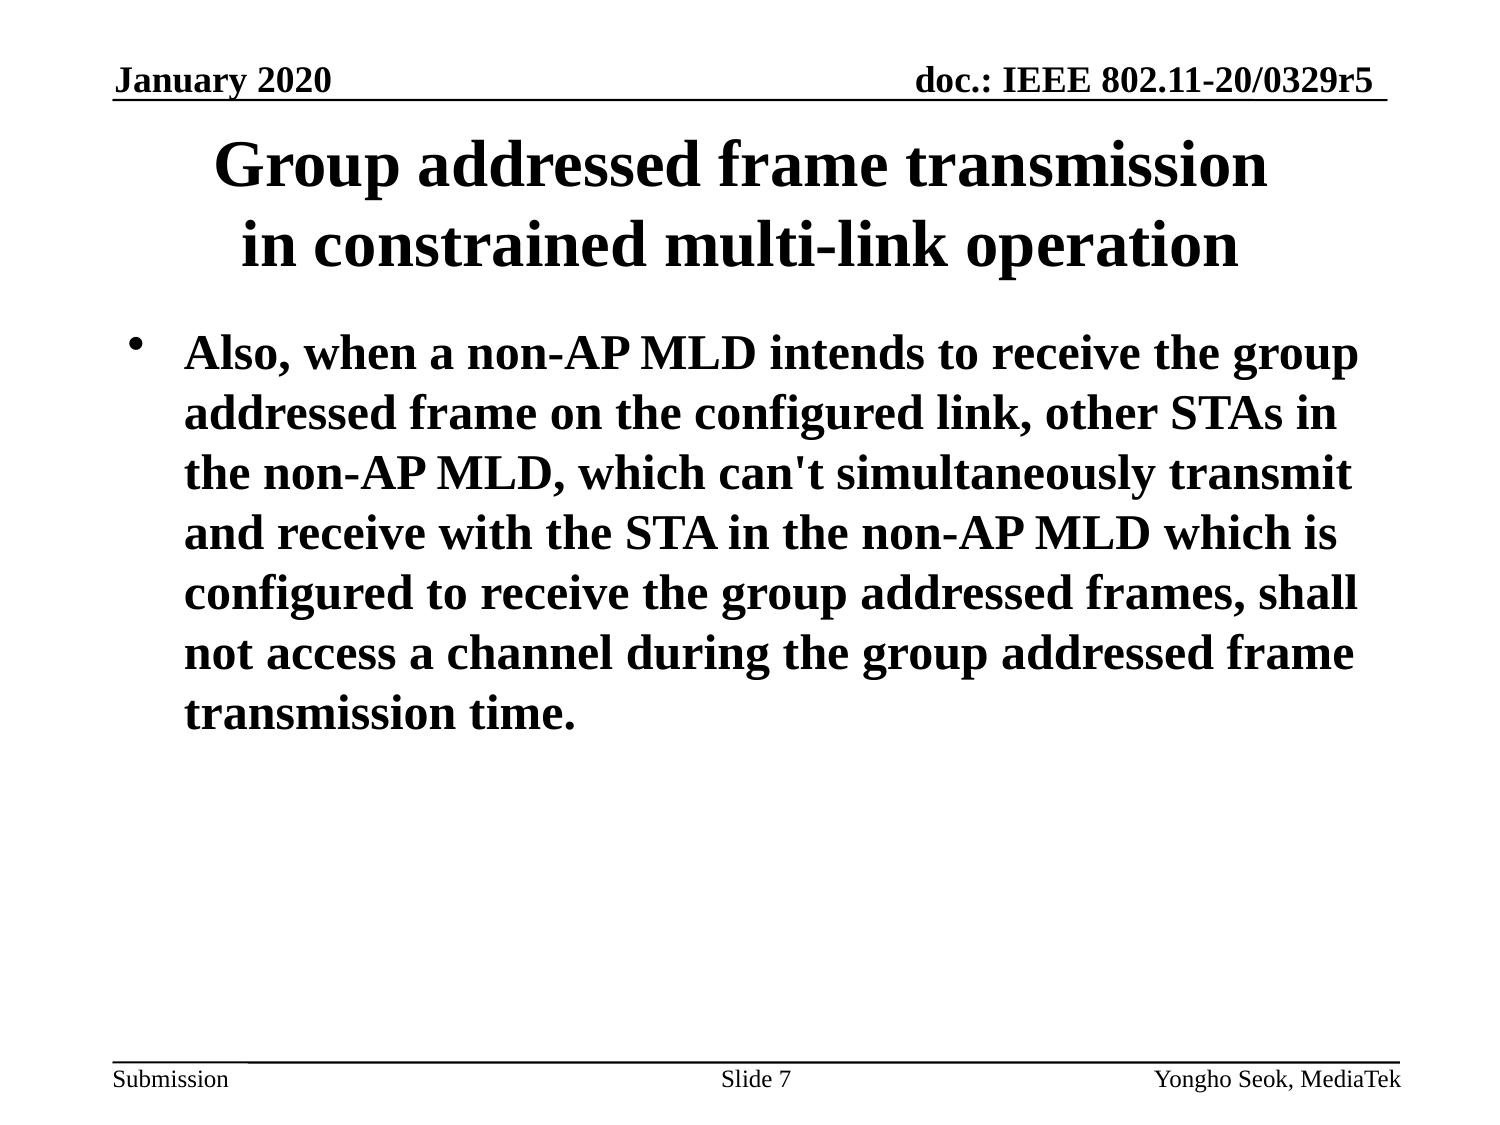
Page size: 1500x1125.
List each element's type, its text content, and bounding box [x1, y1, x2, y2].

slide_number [114, 54, 335, 101]
footer Yongho Seok, MediaTek [1150, 1061, 1402, 1093]
list Also, when a non-AP MLD intends to receive the group addressed frame on the configured link, other STAs in the non-AP MLD, which can't simultaneously transmit and receive with the STA in the non-AP MLD which is configured to receive the group addressed frames, shall not access a channel during the group addressed frame transmission time. [112, 312, 1388, 988]
title Group addressed frame transmission in constrained multi-link operation [0, 112, 1500, 288]
slide_number Slide 7 [712, 1061, 800, 1093]
